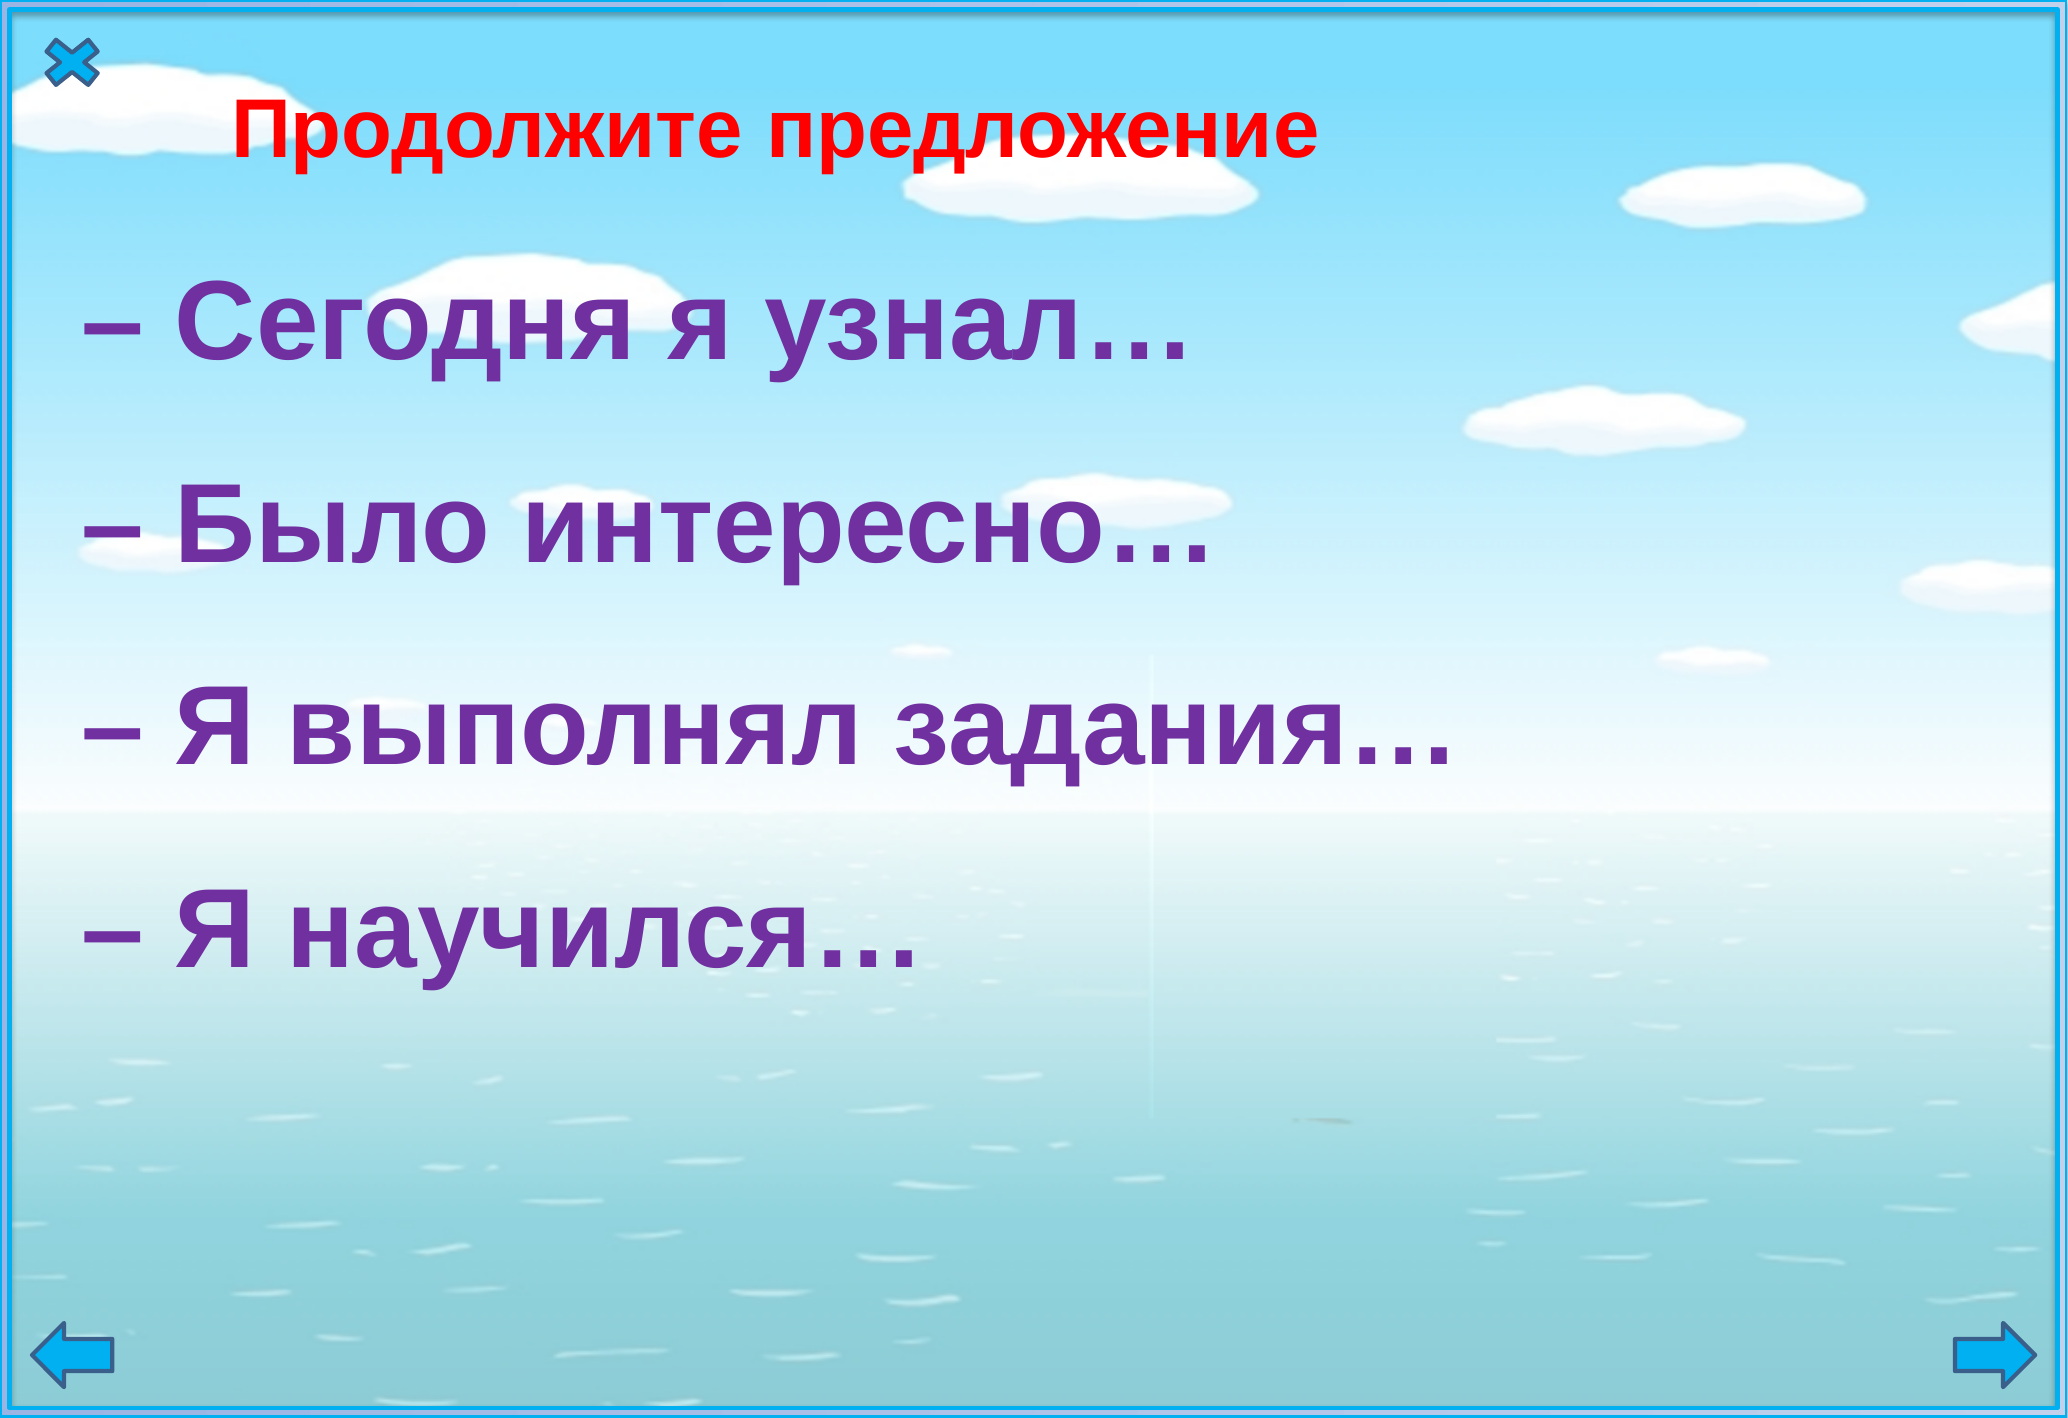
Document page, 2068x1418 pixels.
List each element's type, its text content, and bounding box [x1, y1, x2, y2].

text_box Продолжите предложение – Сегодня я узнал… – Было интересно… – Я выполнял задания… – Я научился… [66, 37, 2068, 997]
text_box [1952, 1321, 2038, 1390]
text_box [0, 0, 2068, 1418]
text_box [29, 1321, 115, 1390]
text_box [44, 37, 100, 87]
